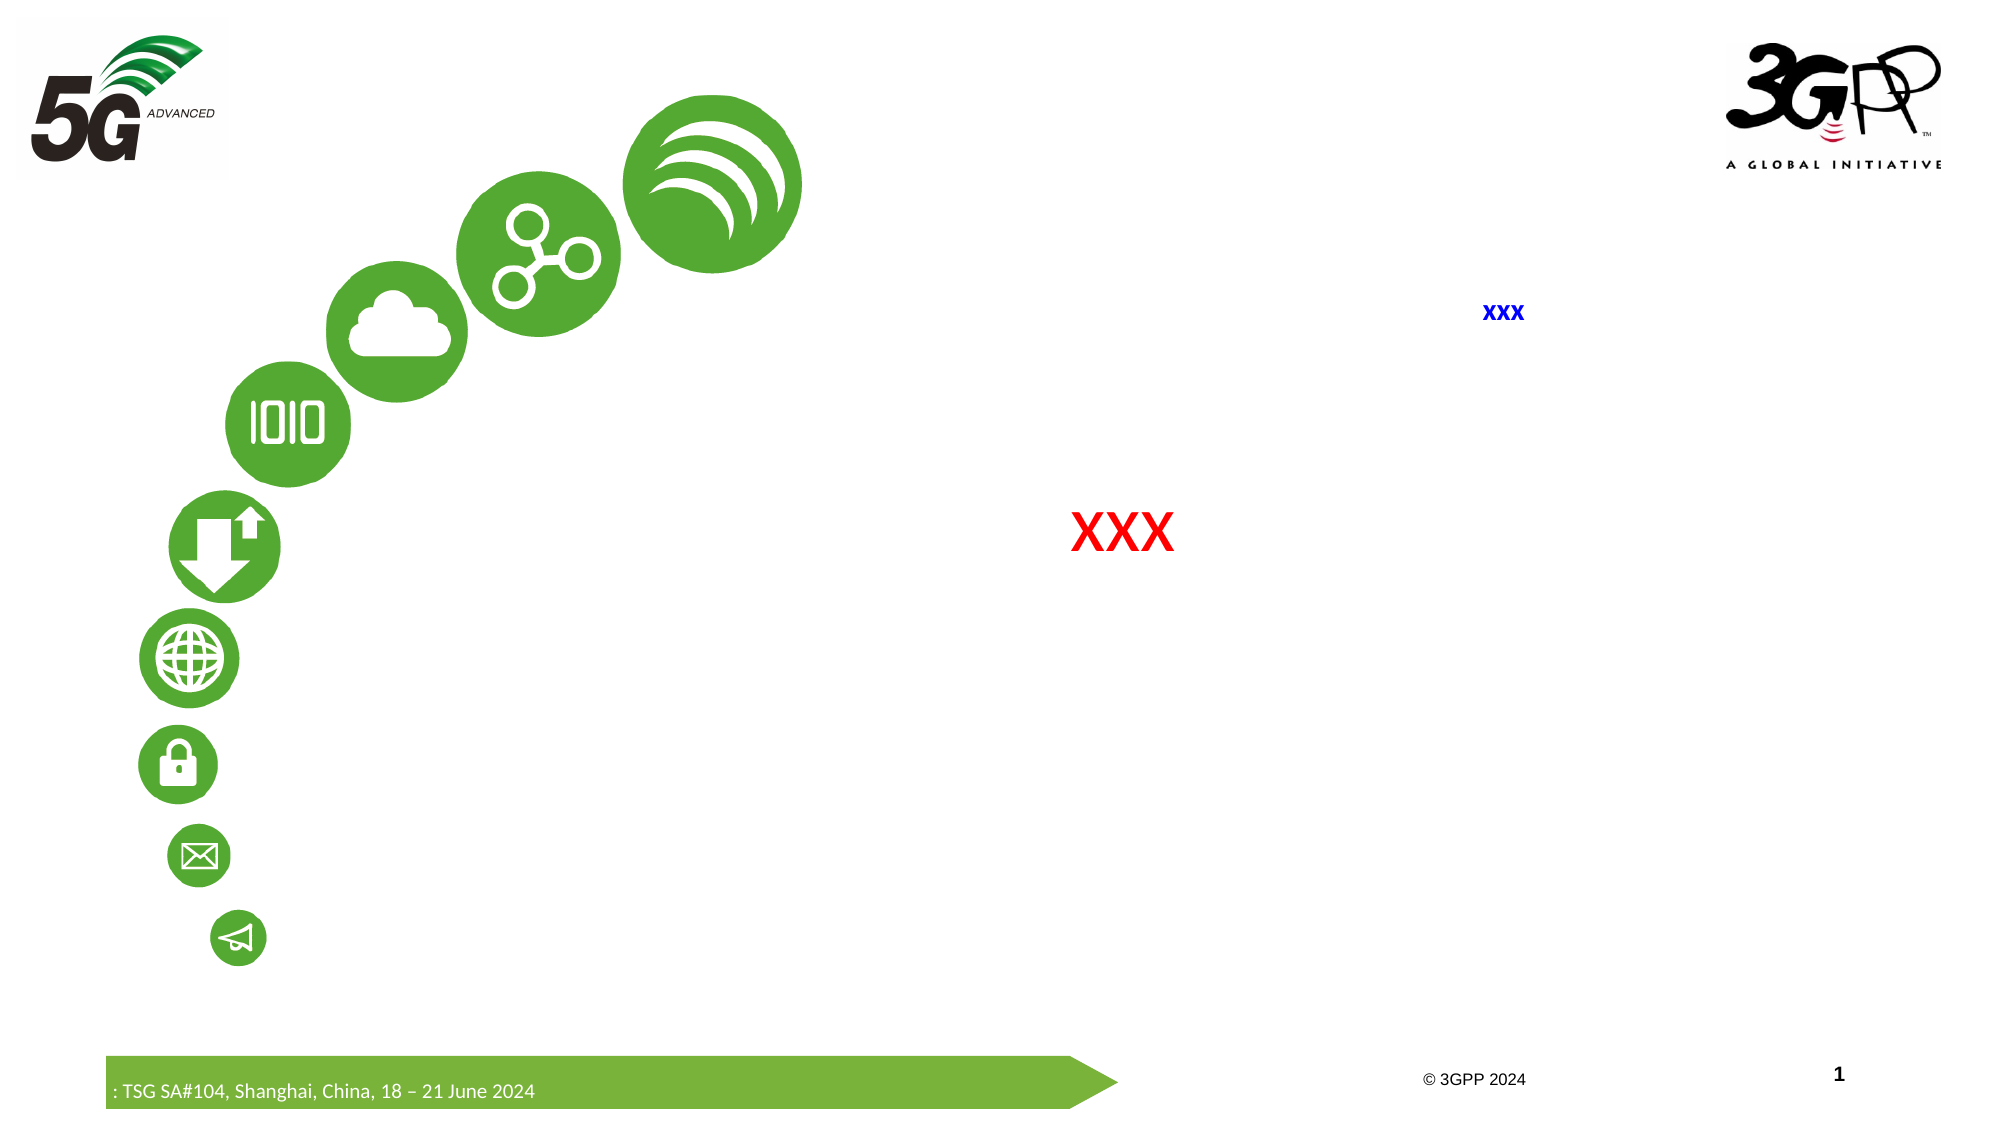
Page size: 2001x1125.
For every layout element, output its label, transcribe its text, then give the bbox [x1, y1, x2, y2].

text_box xxx [1467, 282, 1540, 335]
picture [1726, 43, 1941, 169]
picture [16, 0, 882, 1039]
title xxx [273, 421, 1974, 618]
